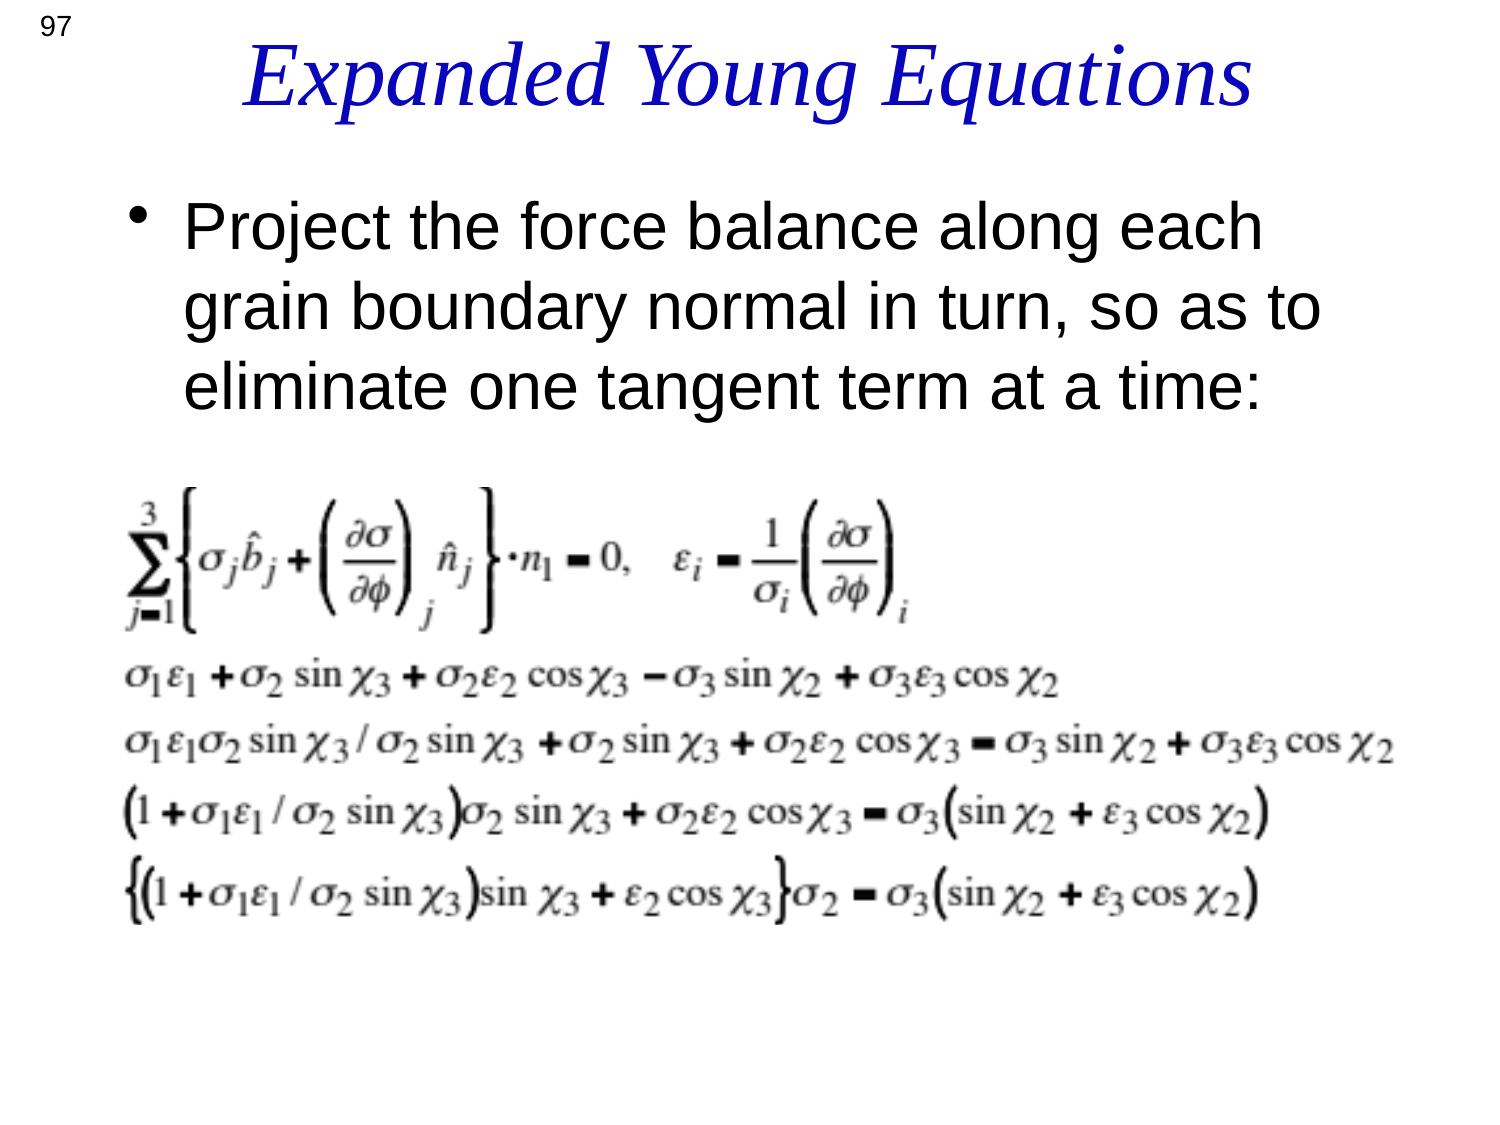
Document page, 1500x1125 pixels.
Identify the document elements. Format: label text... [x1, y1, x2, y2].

slide_number 97 [0, 0, 88, 51]
list Project the force balance along each grain boundary normal in turn, so as to eliminate one tangent term at a time: [112, 174, 1388, 851]
title Expanded Young Equations [112, 0, 1388, 138]
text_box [121, 487, 1397, 926]
